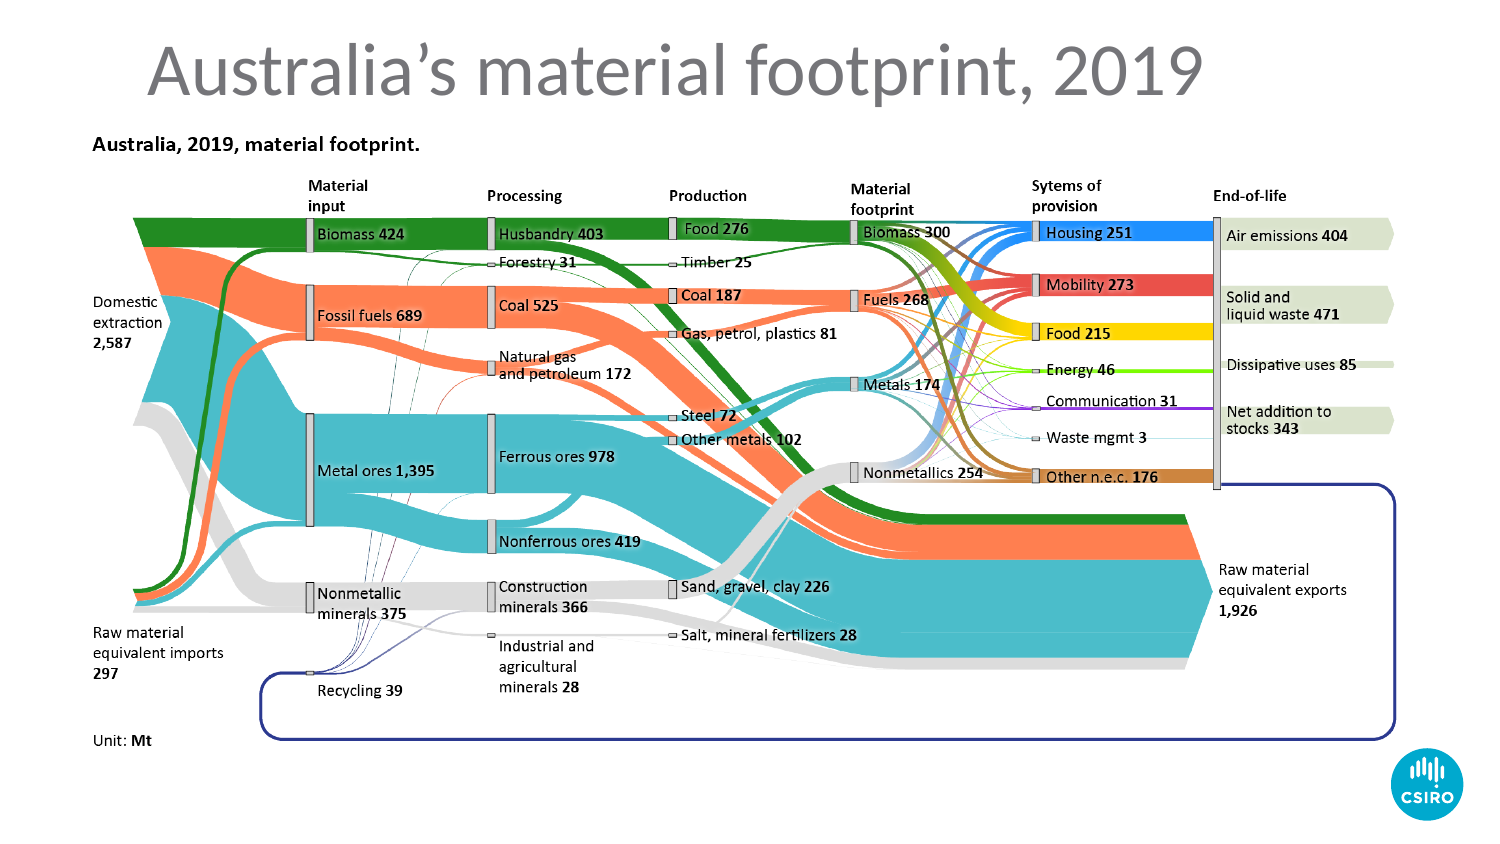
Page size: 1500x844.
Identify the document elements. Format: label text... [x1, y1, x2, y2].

picture [83, 124, 1417, 781]
title Australia’s material footprint, 2019 [147, 20, 1459, 126]
